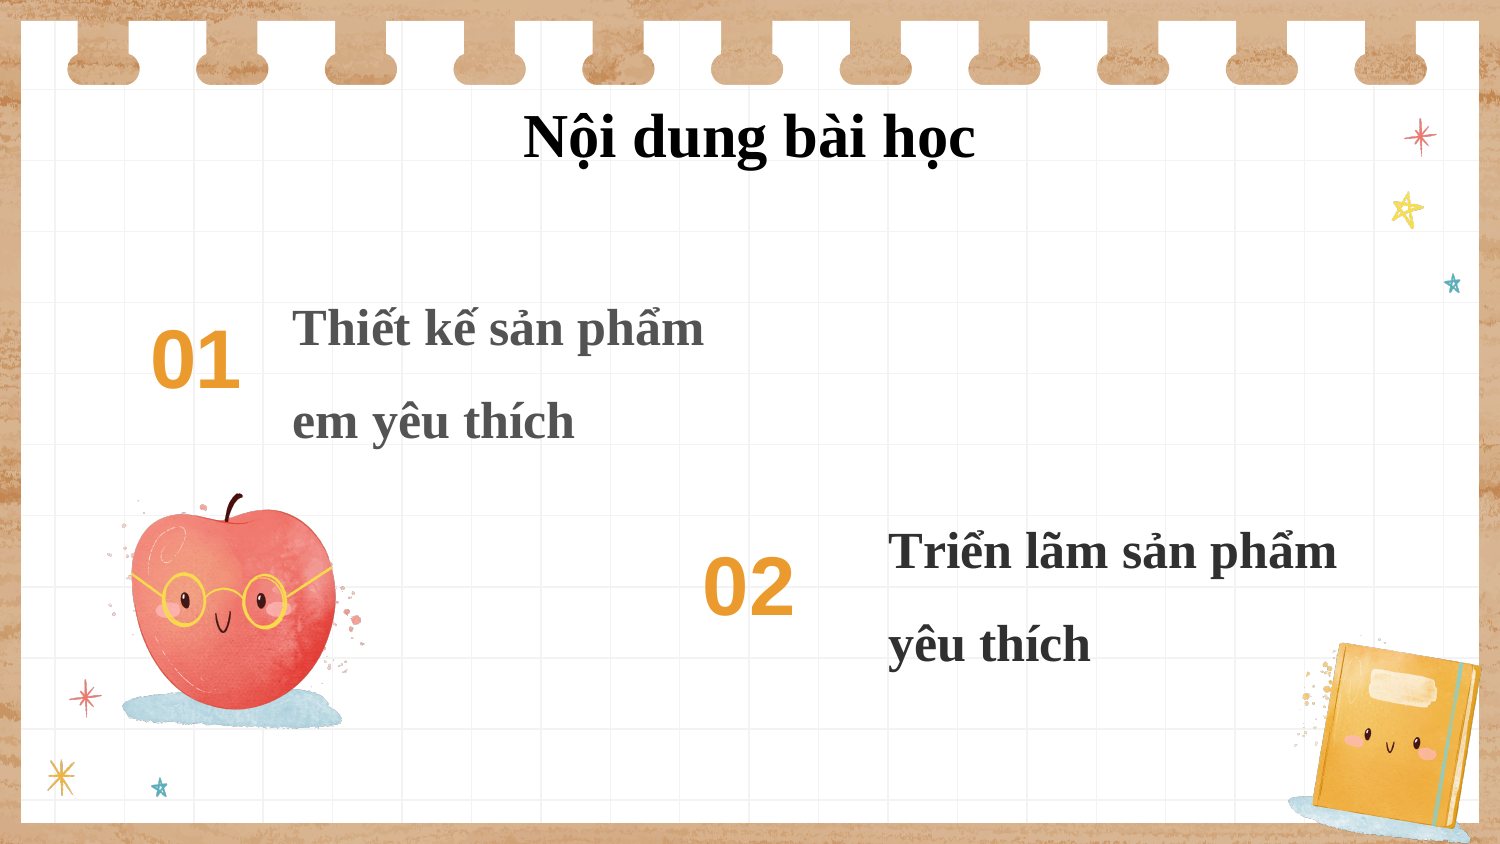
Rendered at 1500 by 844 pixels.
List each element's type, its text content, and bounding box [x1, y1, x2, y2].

title 01 [118, 289, 275, 422]
title Triển lãm sản phẩm yêu thích [873, 516, 1382, 641]
title Thiết kế sản phẩm em yêu thích [277, 271, 782, 439]
title Nội dung bài học [118, 85, 1382, 180]
title 02 [670, 516, 828, 649]
picture [0, 0, 1500, 844]
